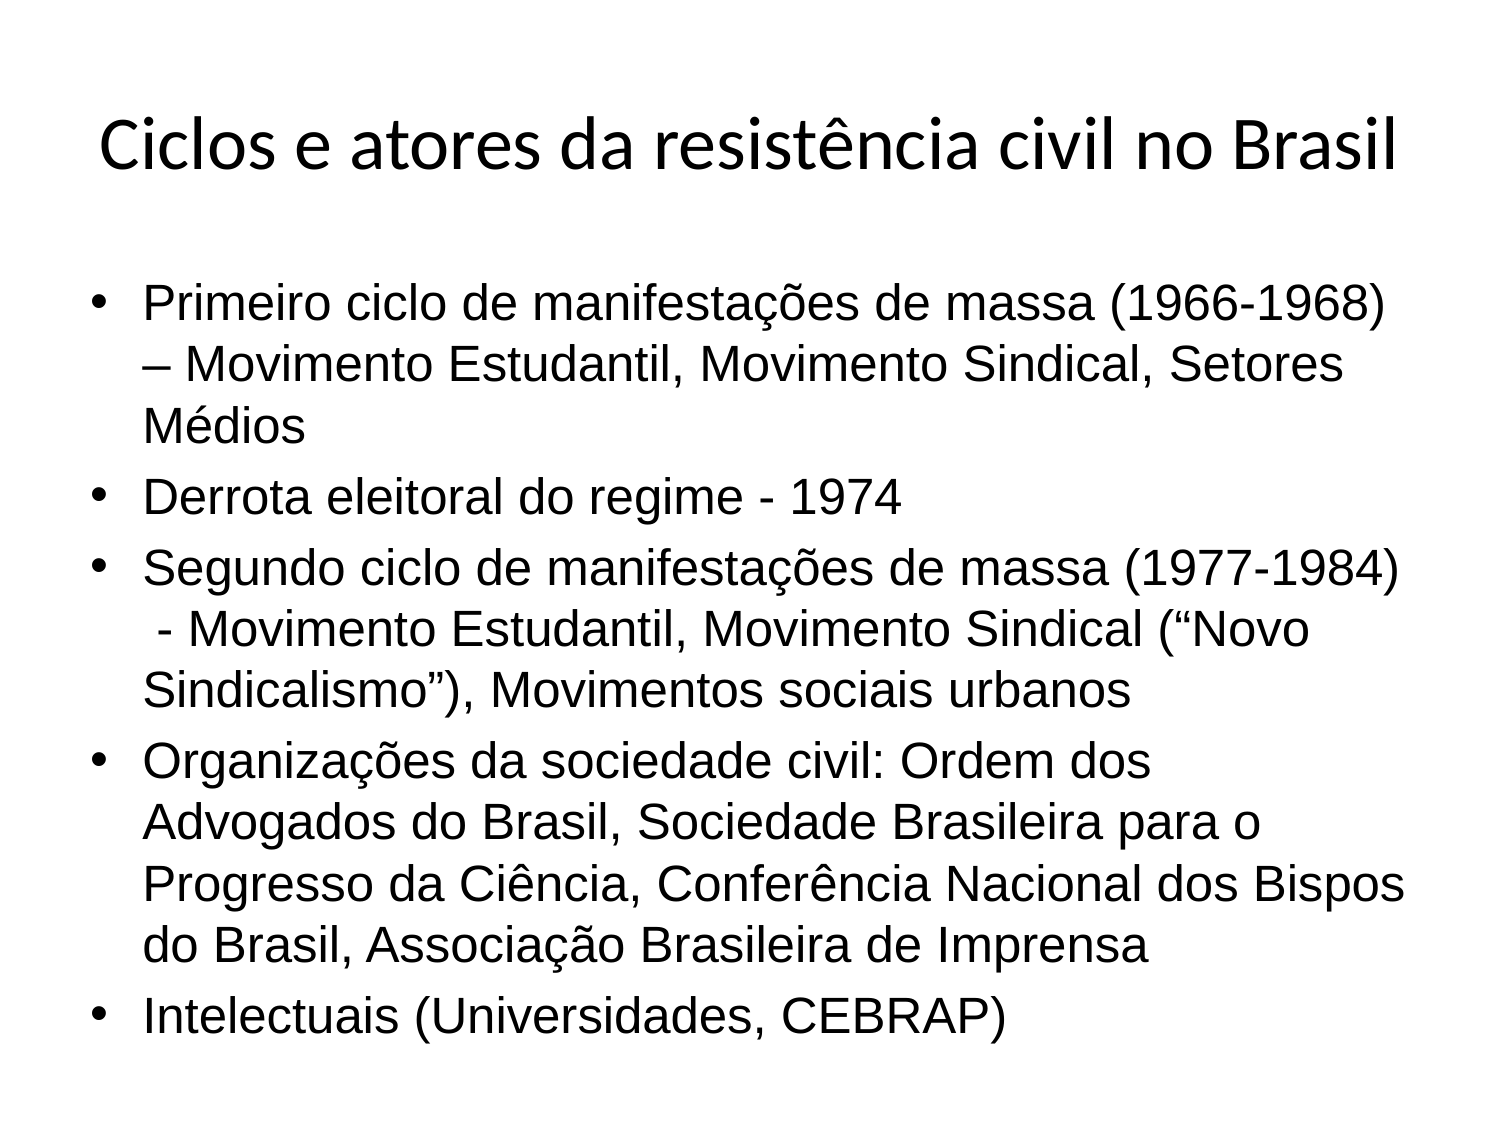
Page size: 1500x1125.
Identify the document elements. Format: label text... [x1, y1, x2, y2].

list Primeiro ciclo de manifestações de massa (1966-1968) – Movimento Estudantil, Movimento Sindical, Setores Médios Derrota eleitoral do regime - 1974 Segundo ciclo de manifestações de massa (1977-1984) - Movimento Estudantil, Movimento Sindical (“Novo Sindicalismo”), Movimentos sociais urbanos Organizações da sociedade civil: Ordem dos Advogados do Brasil, Sociedade Brasileira para o Progresso da Ciência, Conferência Nacional dos Bispos do Brasil, Associação Brasileira de Imprensa Intelectuais (Universidades, CEBRAP) [75, 262, 1425, 1059]
title Ciclos e atores da resistência civil no Brasil [75, 45, 1425, 233]
